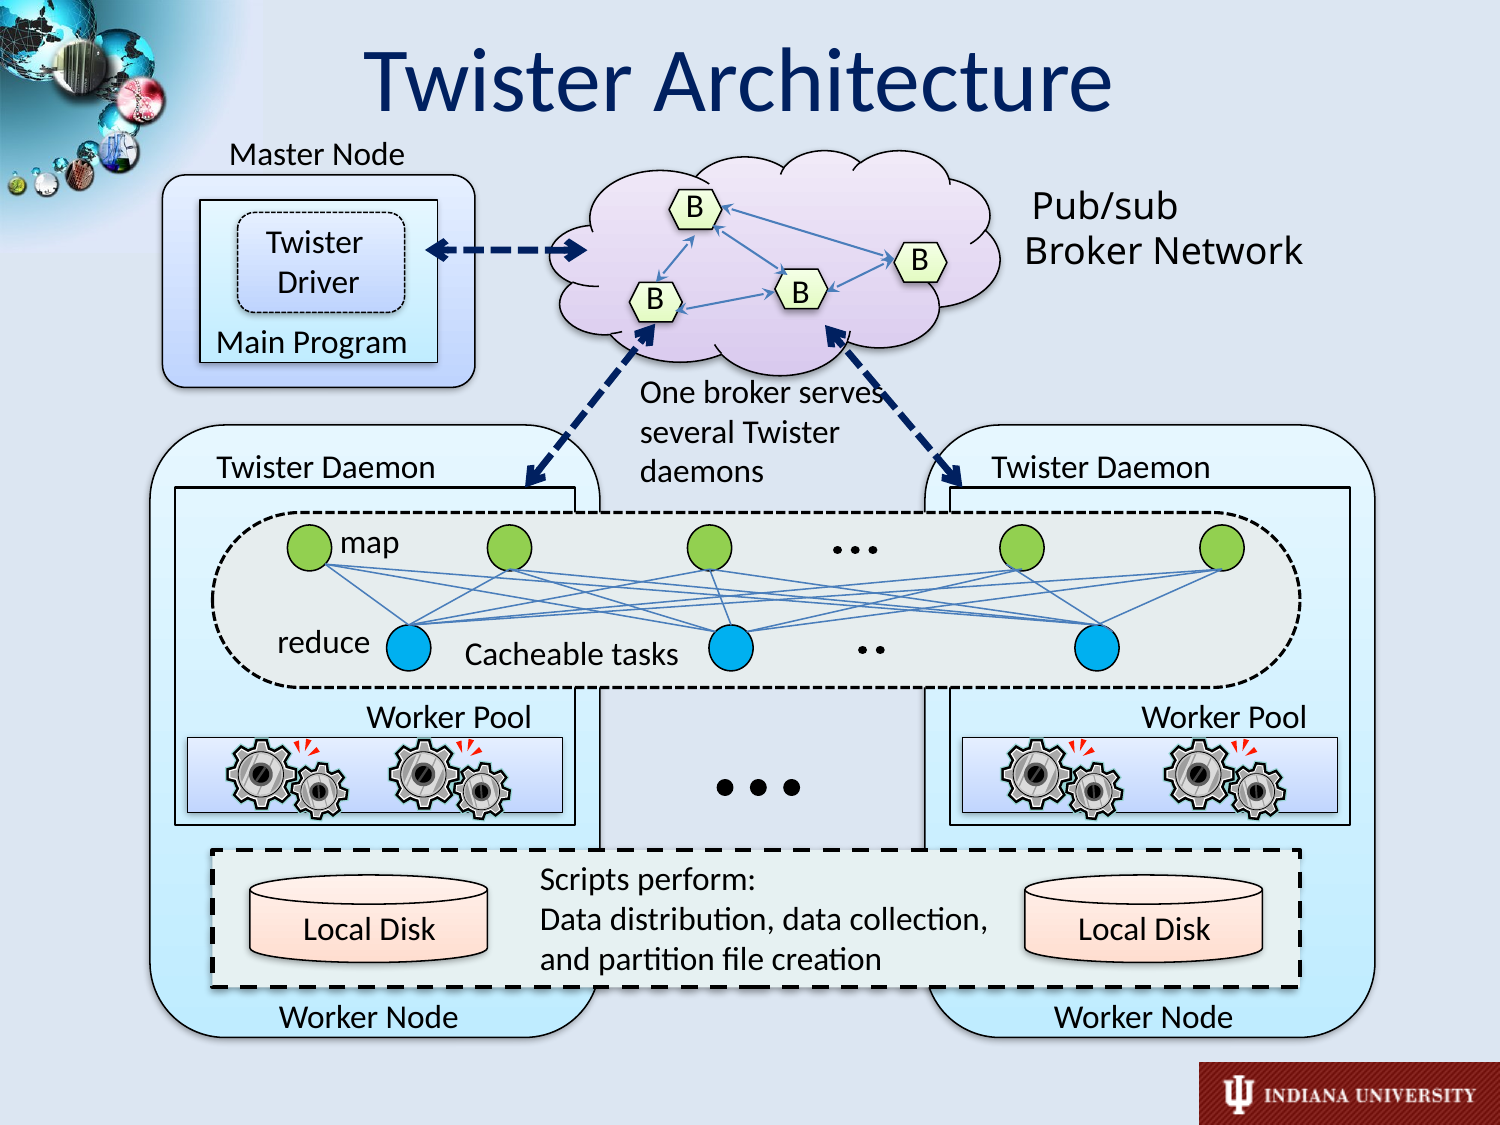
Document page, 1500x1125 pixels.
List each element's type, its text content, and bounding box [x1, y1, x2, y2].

picture [1199, 1062, 1500, 1125]
title Twister Architecture [75, 0, 1425, 150]
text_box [149, 124, 1376, 1044]
picture [0, 0, 149, 253]
